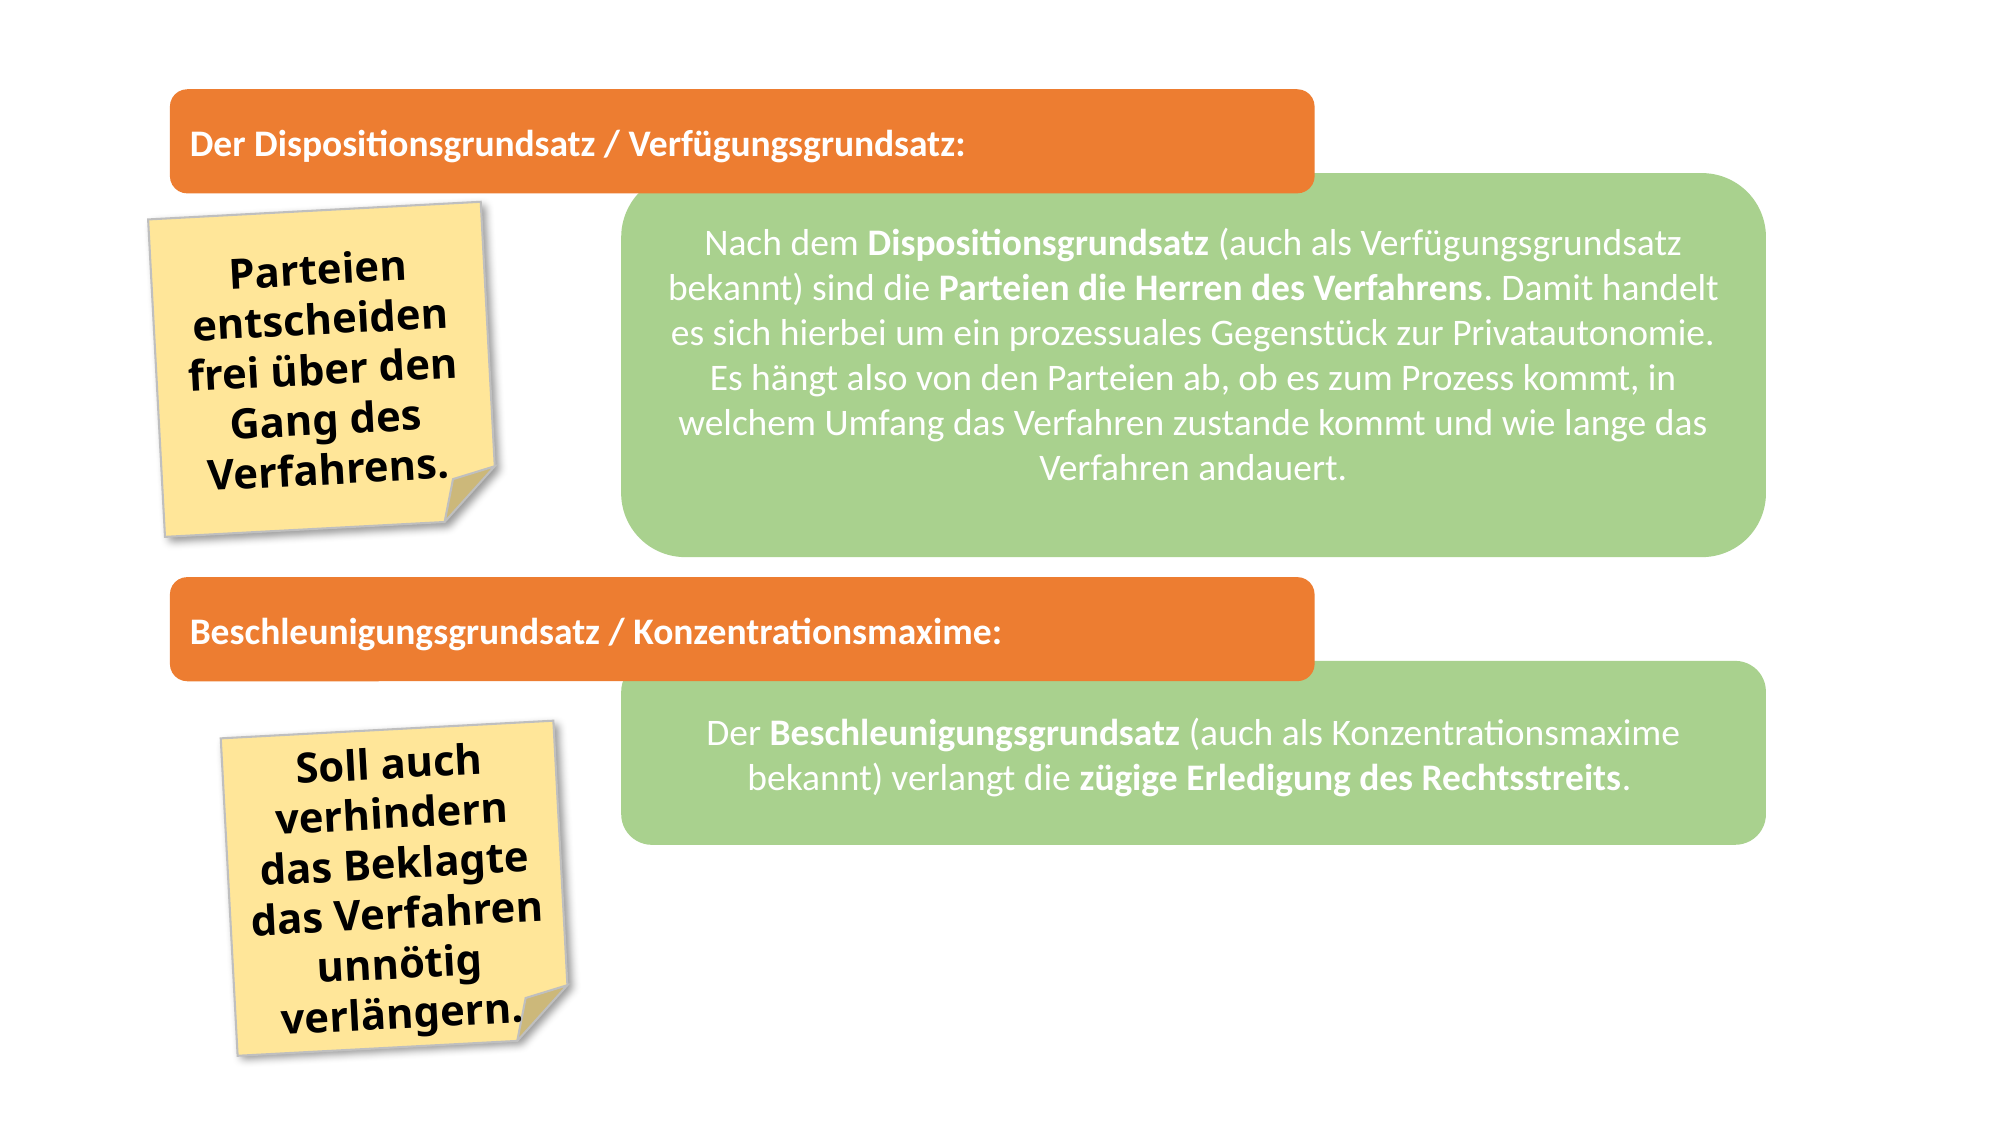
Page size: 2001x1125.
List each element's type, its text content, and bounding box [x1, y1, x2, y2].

text_box Parteien entscheiden frei über den Gang des Verfahrens. [147, 200, 499, 538]
text_box Nach dem Dispositionsgrundsatz (auch als Verfügungsgrundsatz bekannt) sind die Parteien die Herren des Verfahrens. Damit handelt es sich hierbei um ein prozessuales Gegenstück zur Privatautonomie. Es hängt also von den Parteien ab, ob es zum Prozess kommt, in welchem Umfang das Verfahren zustande kommt und wie lange das Verfahren andauert. [620, 172, 1768, 559]
text_box Der Dispositionsgrundsatz / Verfügungsgrundsatz: [168, 88, 1316, 195]
text_box Der Beschleunigungsgrundsatz (auch als Konzentrationsmaxime bekannt) verlangt die zügige Erledigung des Rechtsstreits. [620, 659, 1768, 846]
text_box Soll auch verhindern das Beklagte das Verfahren unnötig verlängern. [219, 719, 571, 1057]
text_box Beschleunigungsgrundsatz / Konzentrationsmaxime: [168, 576, 1316, 683]
